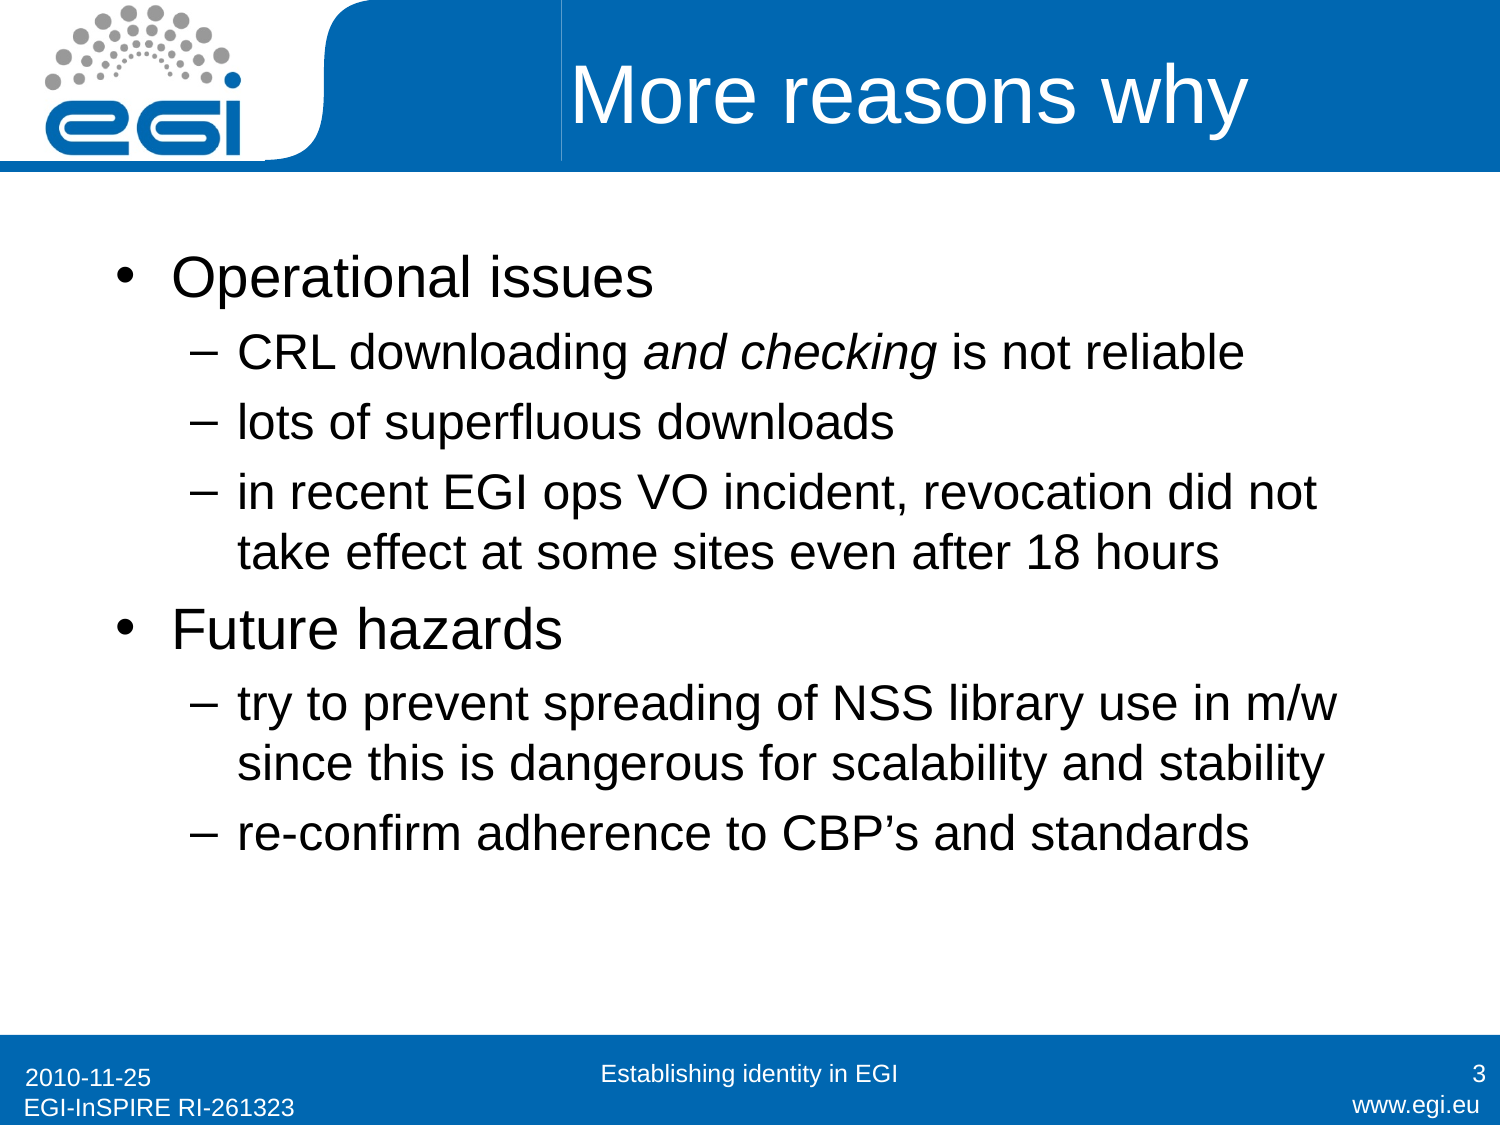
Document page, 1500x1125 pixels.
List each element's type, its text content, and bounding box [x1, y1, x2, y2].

title More reasons why [348, 18, 1471, 162]
picture [0, 0, 265, 161]
list Operational issues CRL downloading and checking is not reliable lots of superfluous downloads in recent EGI ops VO incident, revocation did not take effect at some sites even after 18 hours Future hazards try to prevent spreading of NSS library use in m/w since this is dangerous for scalability and stability re-confirm adherence to CBP’s and standards [100, 231, 1426, 975]
slide_number 3 [1151, 1042, 1500, 1103]
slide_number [10, 1046, 361, 1106]
footer Establishing identity in EGI [512, 1042, 988, 1103]
